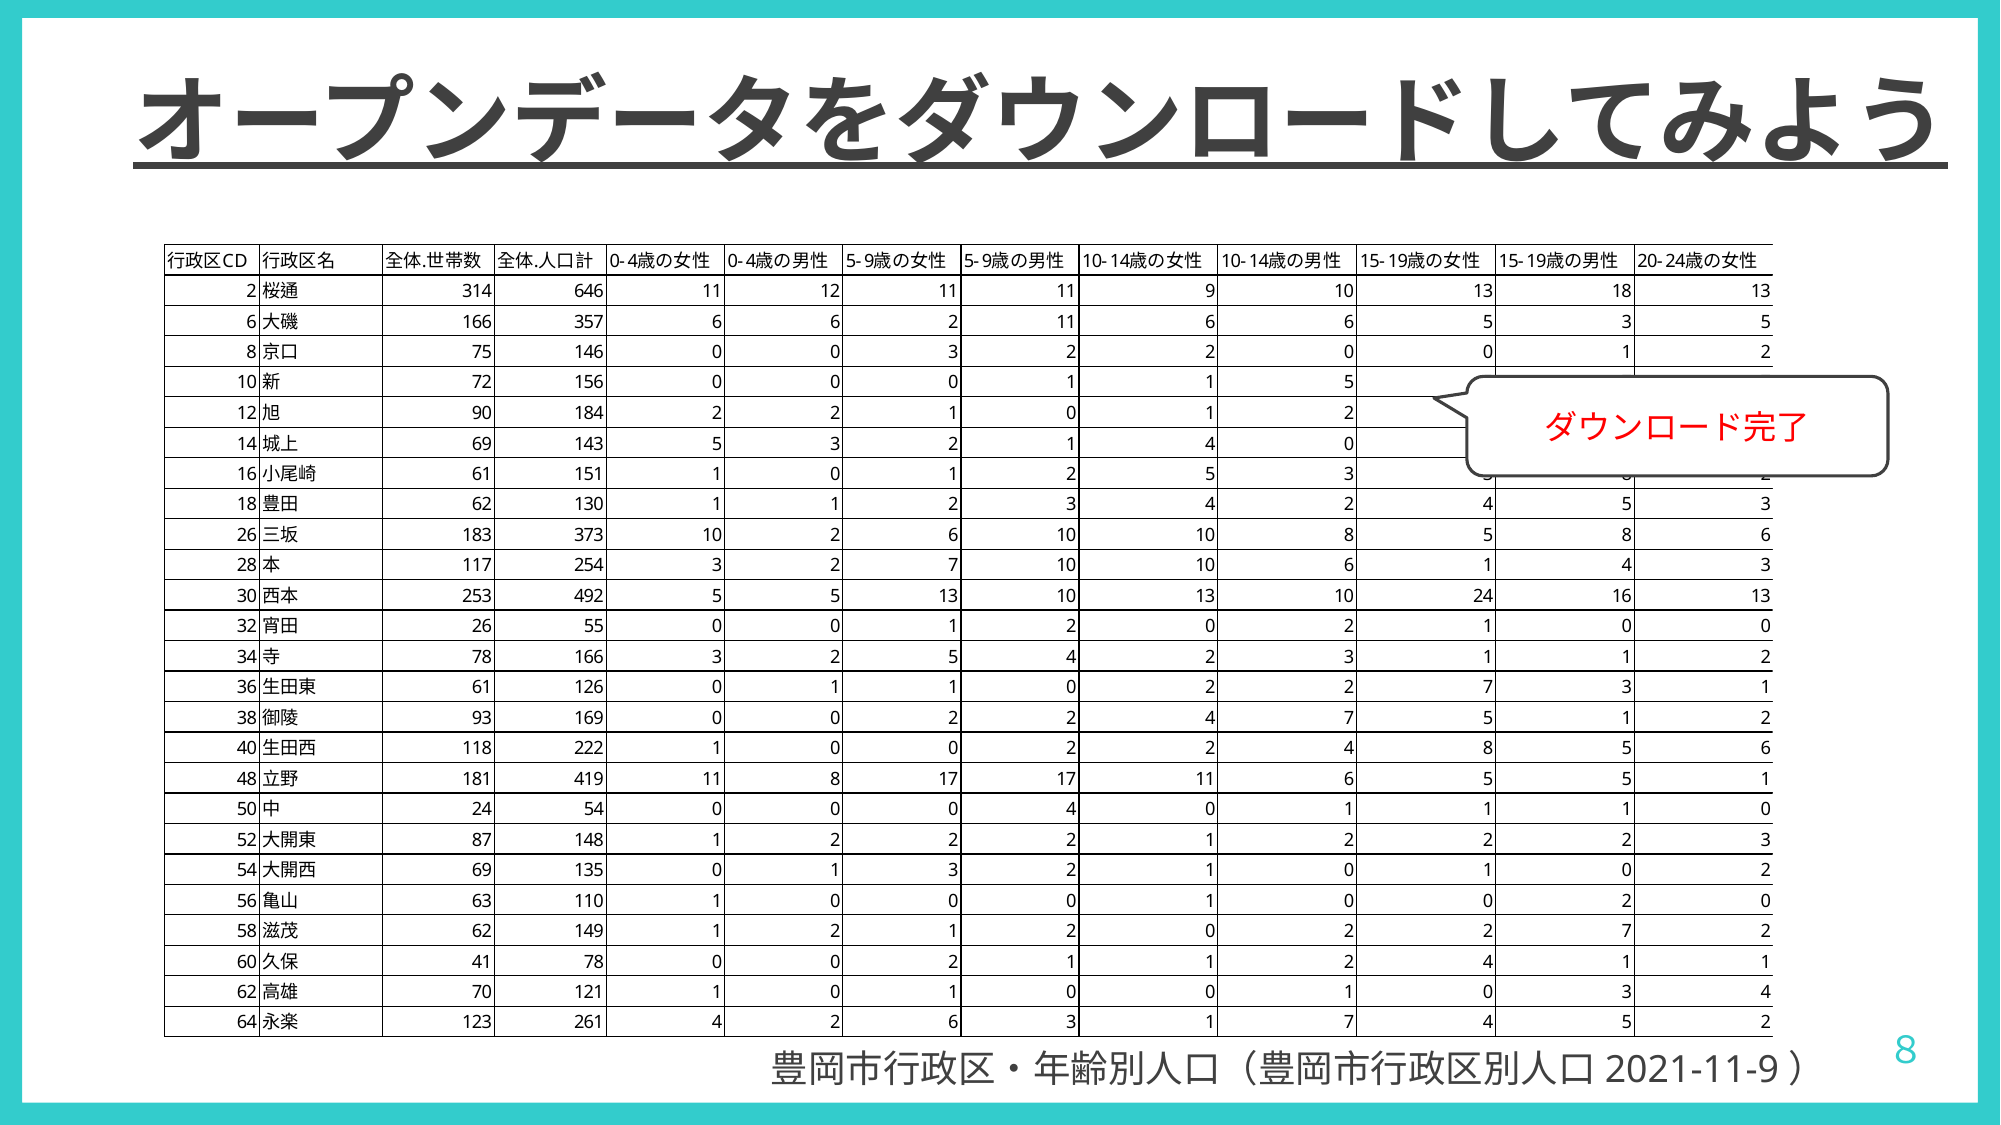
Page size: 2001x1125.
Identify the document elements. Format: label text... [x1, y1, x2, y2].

text_box 豊岡市行政区・年齢別人口（豊岡市行政区別人口2021-11-9） [756, 1037, 1841, 1098]
text_box [0, 0, 2000, 1125]
picture [163, 243, 1774, 1038]
text_box ８ [1872, 1018, 1944, 1079]
title オープンデータをダウンロードしてみよう [118, 59, 1966, 190]
text_box ダウンロード完了 [1774, 375, 1890, 477]
